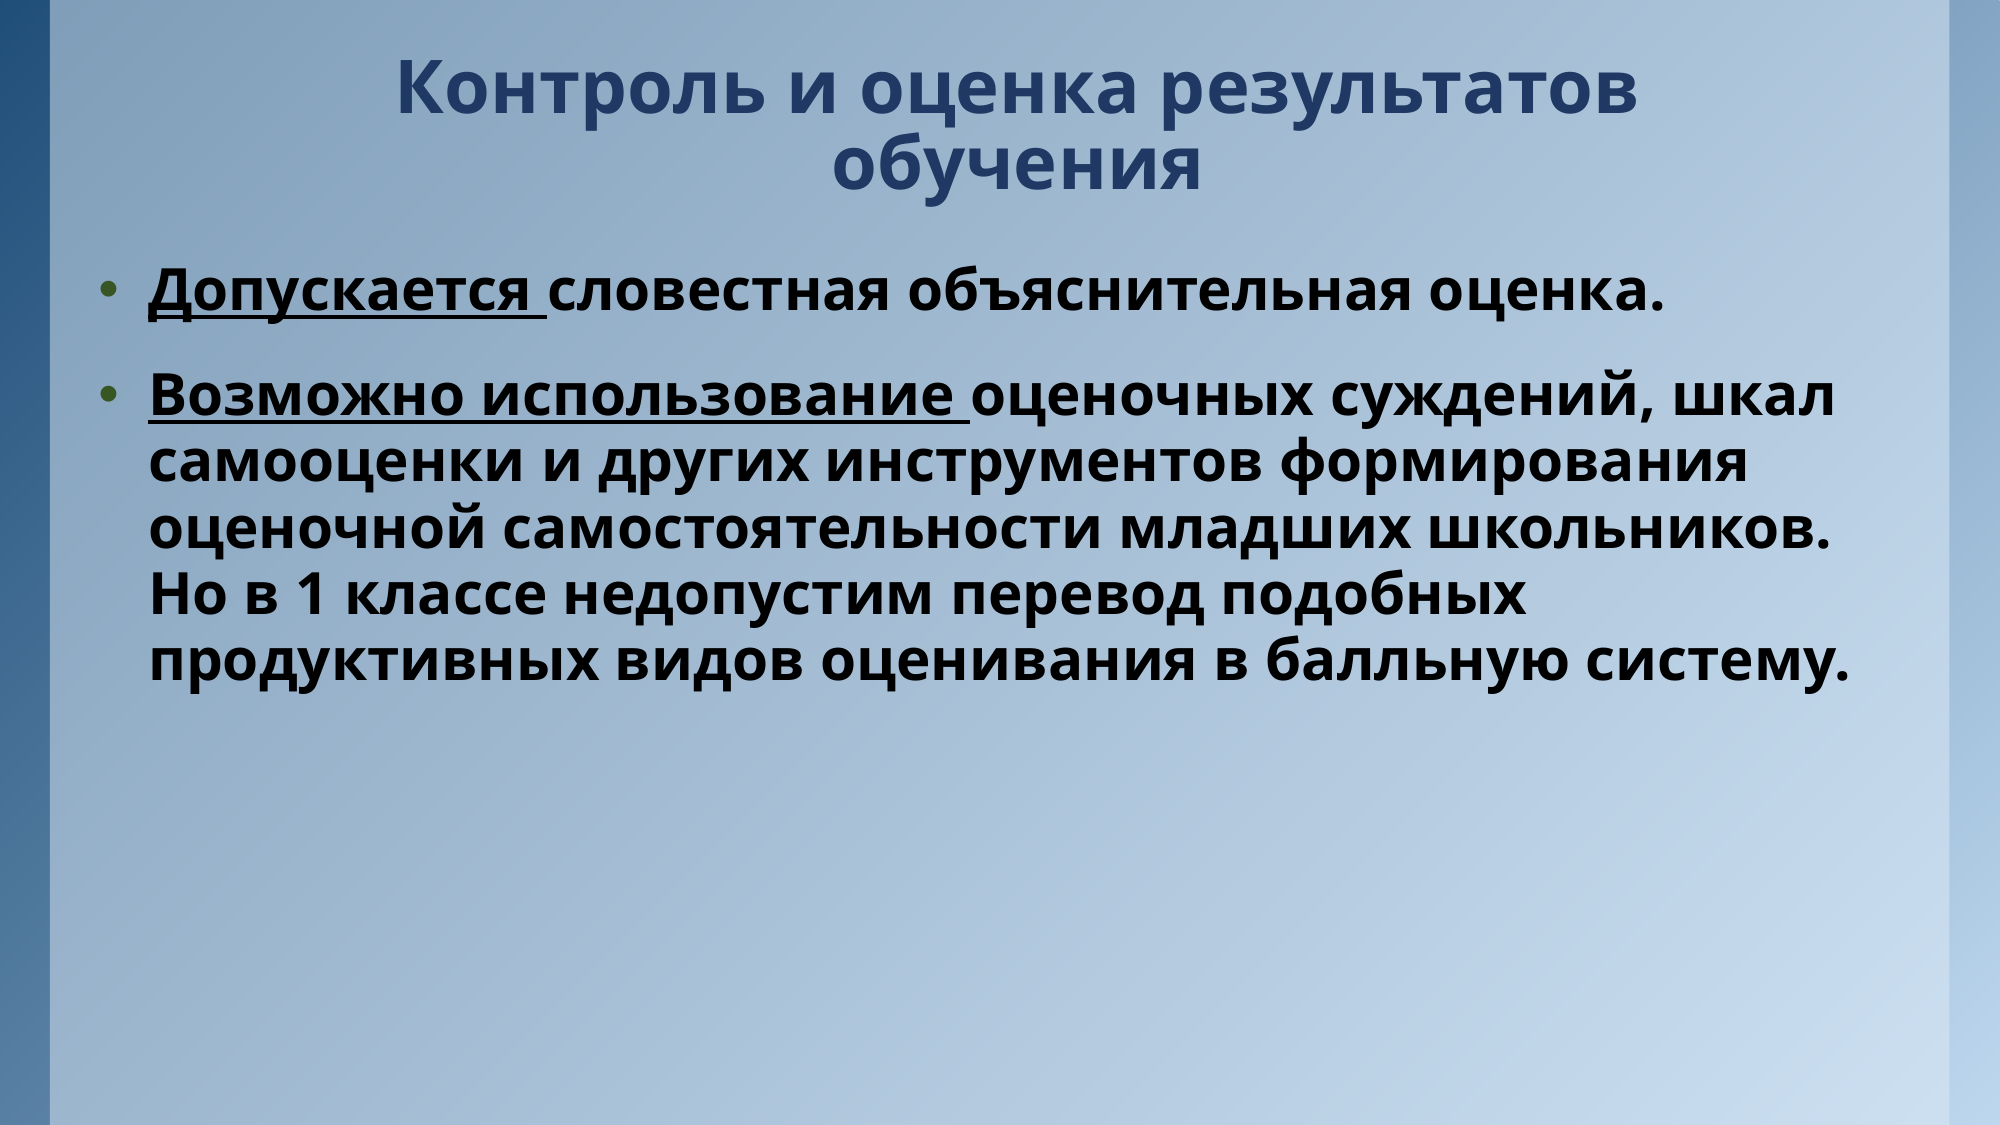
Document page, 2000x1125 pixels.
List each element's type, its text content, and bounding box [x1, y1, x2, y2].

list Допускается словестная объяснительная оценка. Возможно использование оценочных суждений, шкал самооценки и других инструментов формирования оценочной самостоятельности младших школьников. Но в 1 классе недопустим перевод подобных продуктивных видов оценивания в балльную систему. [78, 247, 1910, 1123]
title Контроль и оценка результатов обучения [184, 42, 1852, 215]
